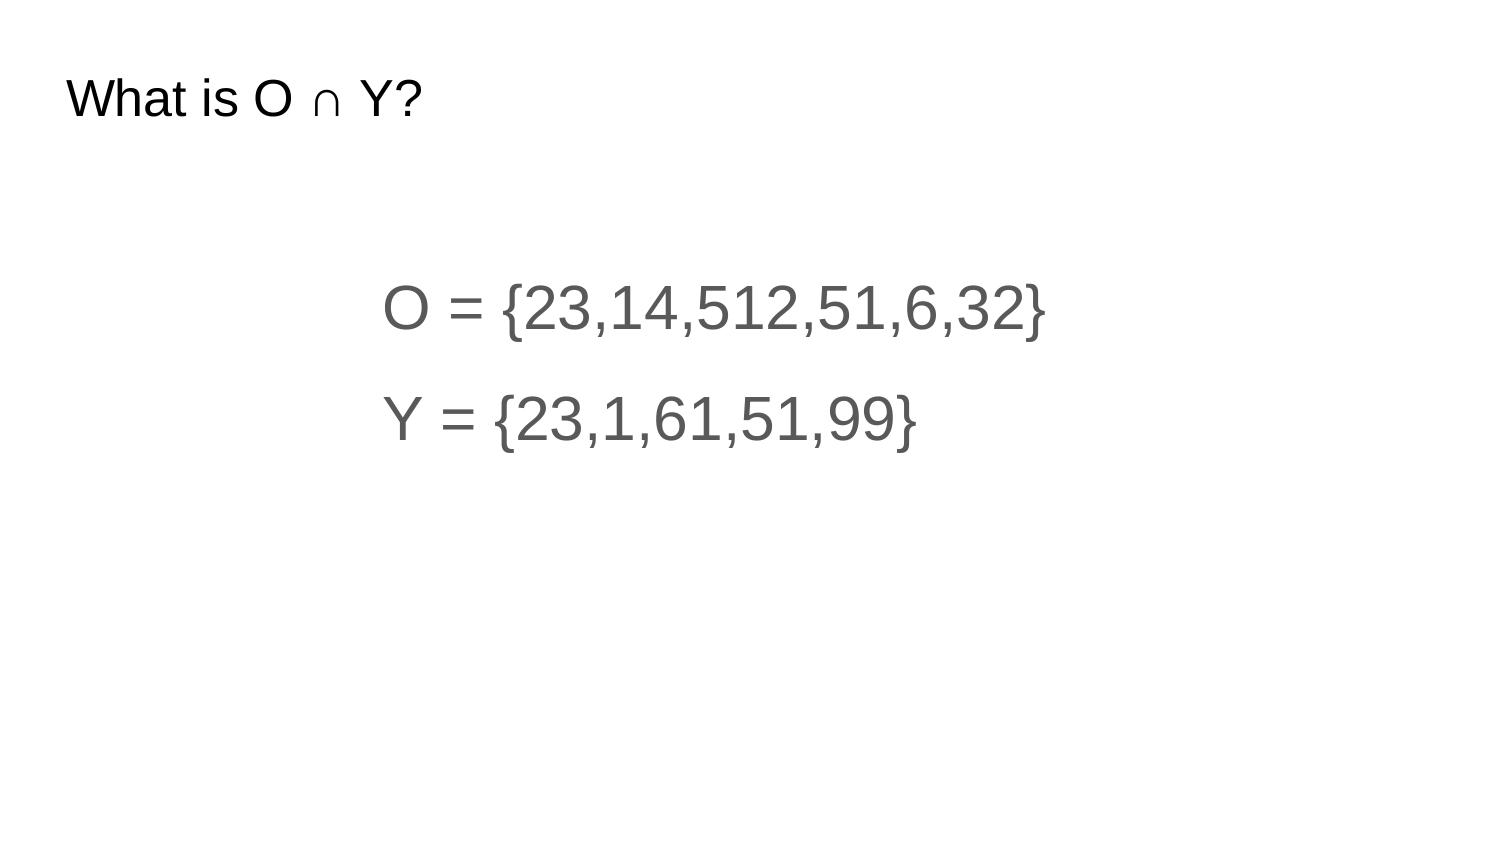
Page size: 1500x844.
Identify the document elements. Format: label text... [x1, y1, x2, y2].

list O = {23,14,512,51,6,32} Y = {23,1,61,51,99} [367, 241, 1092, 515]
title What is O ∩ Y? [51, 49, 1449, 144]
